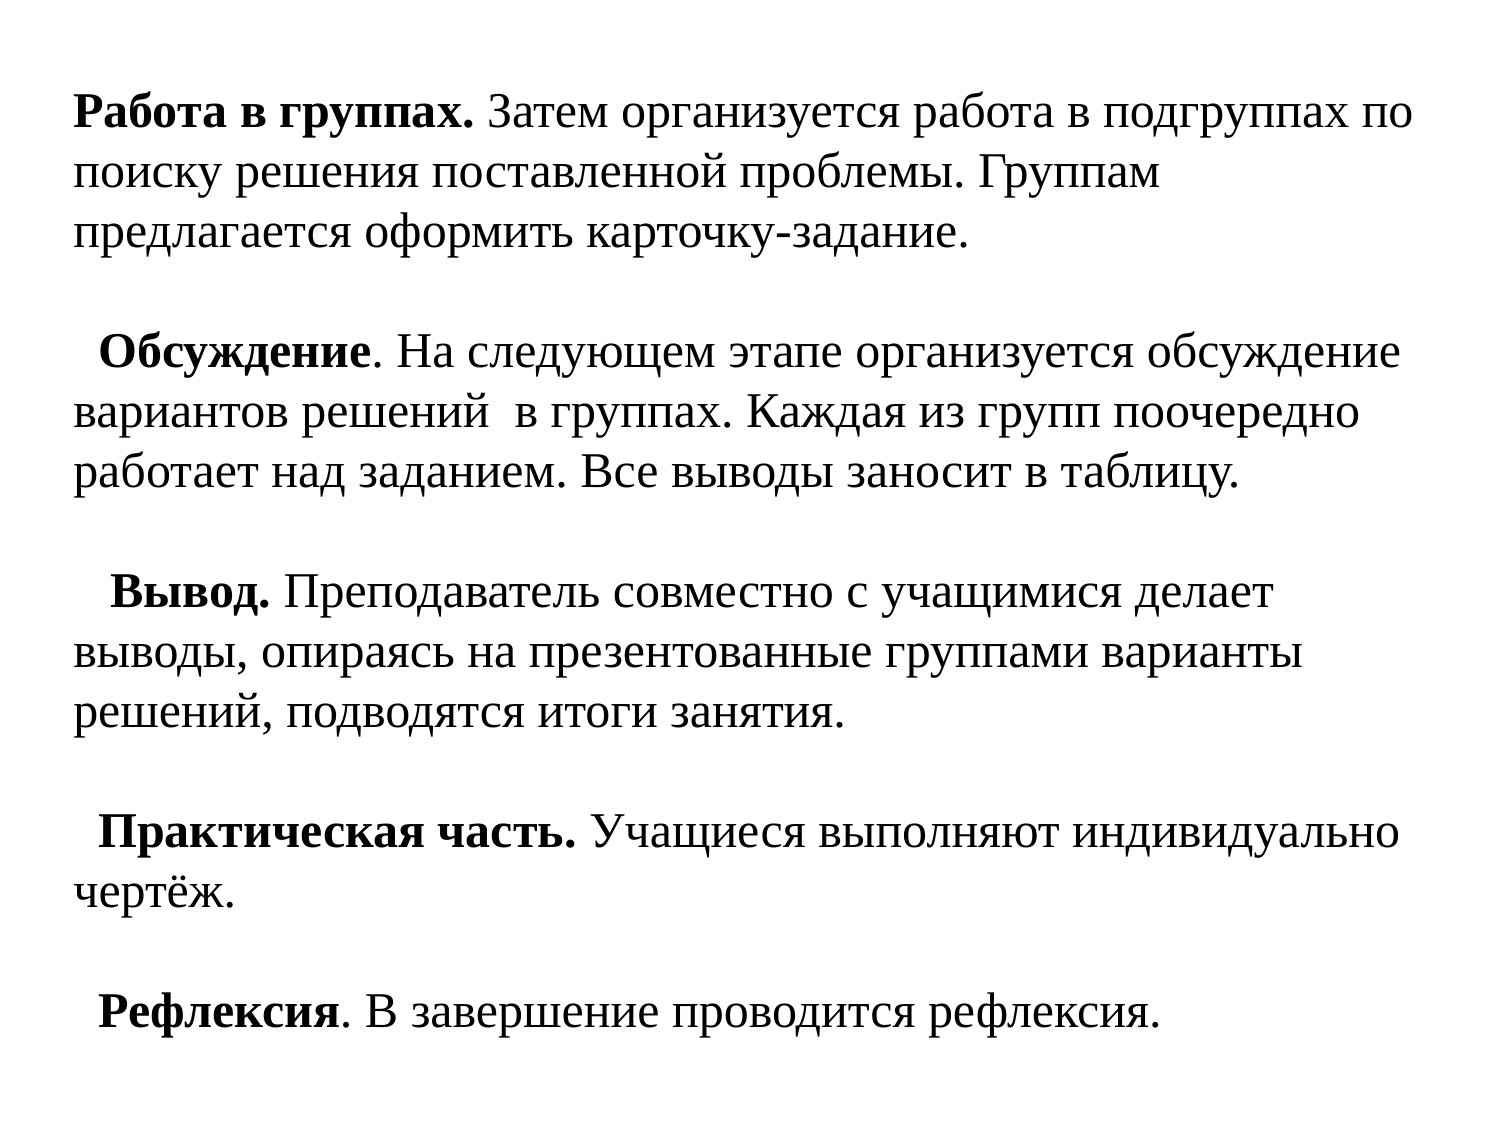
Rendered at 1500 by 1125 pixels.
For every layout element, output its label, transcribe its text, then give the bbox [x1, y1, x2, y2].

text_box Работа в группах. Затем организуется работа в подгруппах по поиску решения поставленной проблемы. Группам предлагается оформить карточку-задание. Обсуждение. На следующем этапе организуется обсуждение вариантов решений в группах. Каждая из групп поочередно работает над заданием. Все выводы заносит в таблицу. Вывод. Преподаватель совместно с учащимися делает выводы, опираясь на презентованные группами варианты решений, подводятся итоги занятия. Практическая часть. Учащиеся выполняют индивидуально чертёж. Рефлексия. В завершение проводится рефлексия. [58, 70, 1453, 1045]
